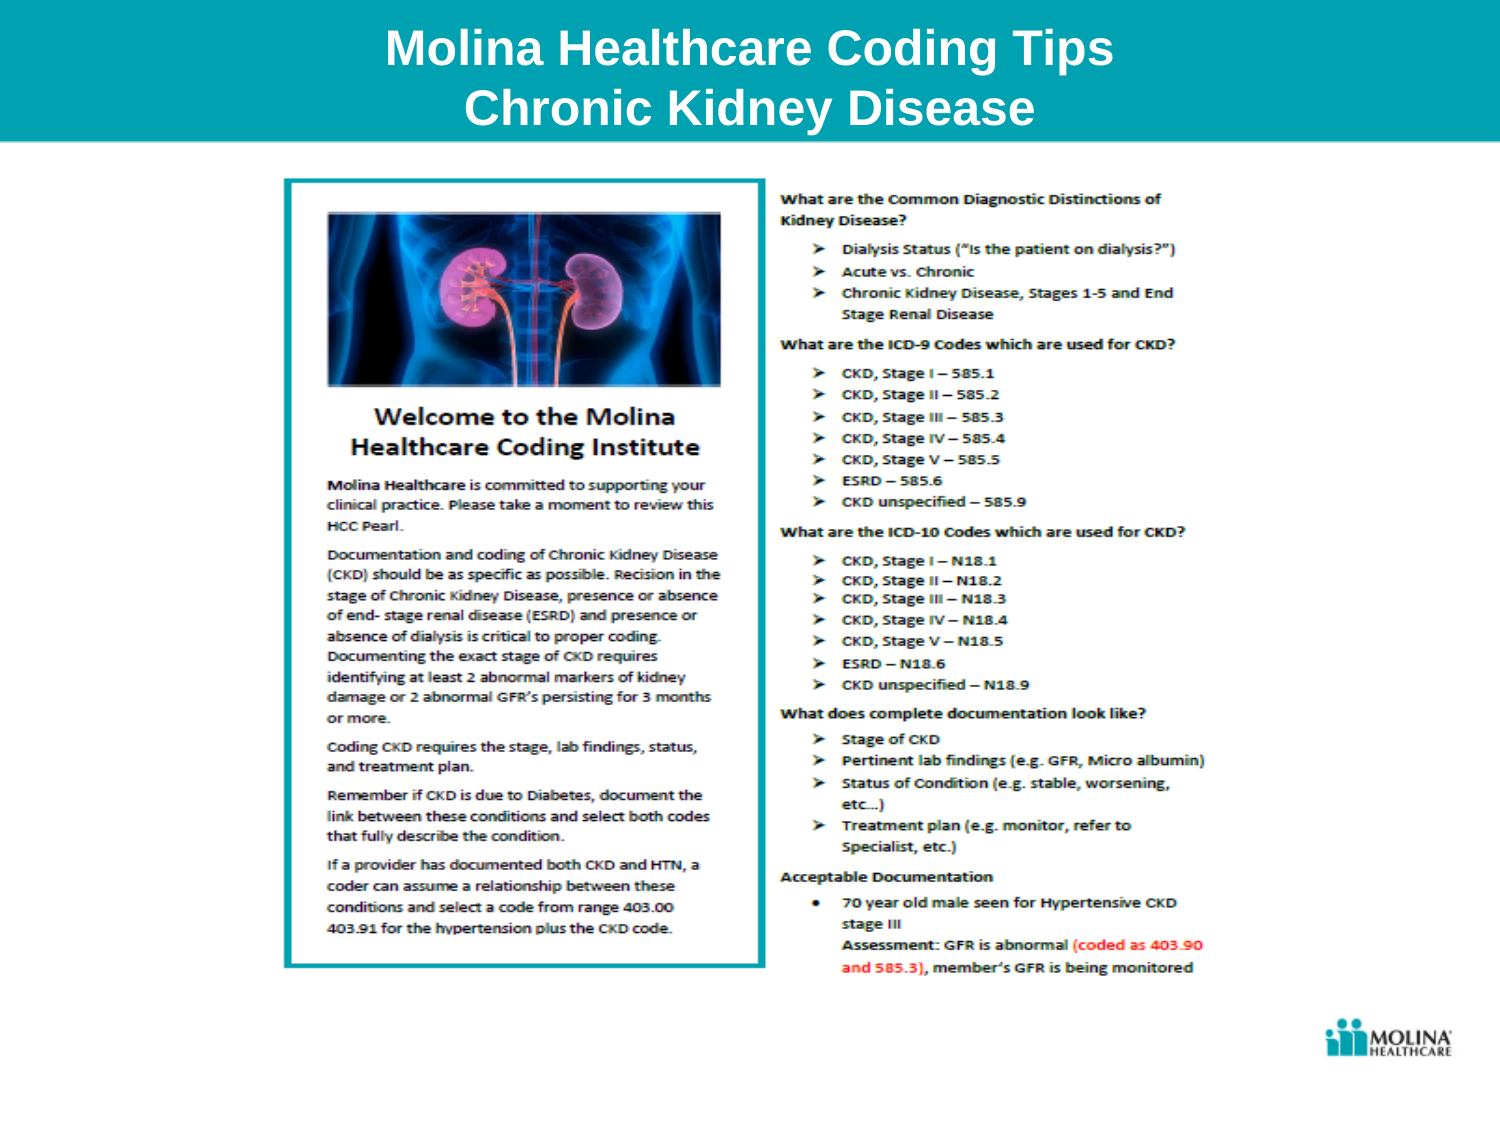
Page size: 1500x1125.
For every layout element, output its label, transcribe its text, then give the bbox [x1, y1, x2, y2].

picture [0, 0, 1500, 1122]
title Molina Healthcare Coding Tips Chronic Kidney Disease [12, 24, 1488, 125]
